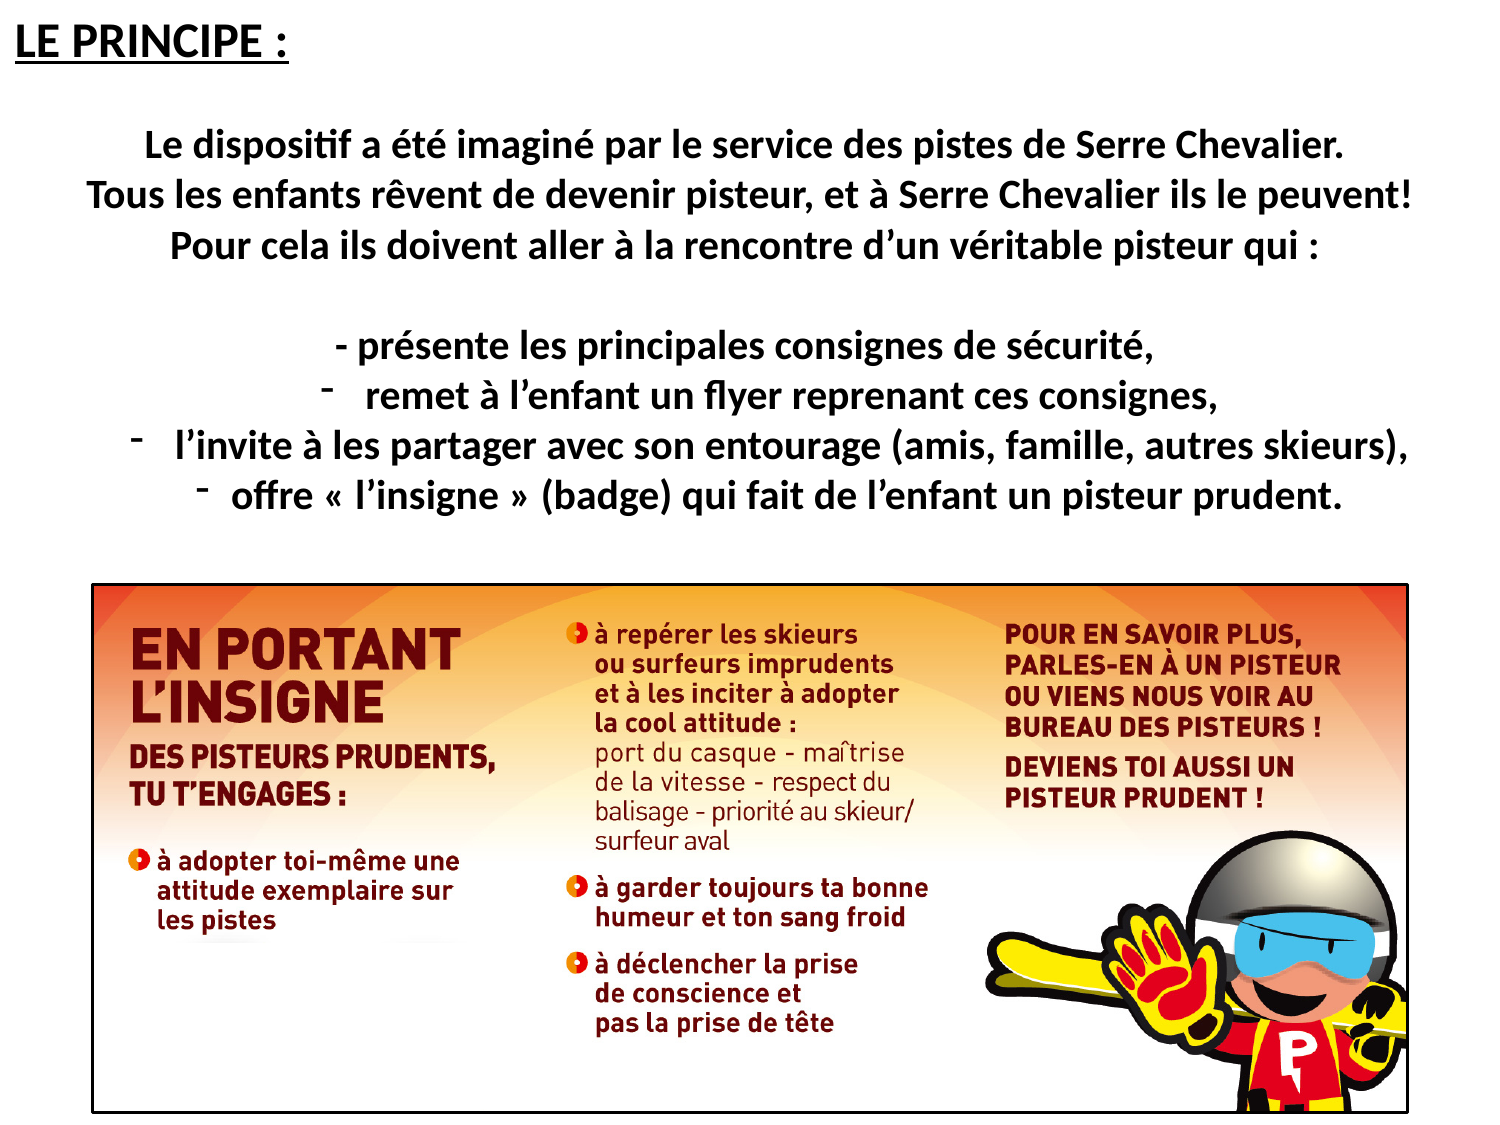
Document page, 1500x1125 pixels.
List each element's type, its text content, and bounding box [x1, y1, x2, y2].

picture [93, 585, 1407, 1112]
text_box LE PRINCIPE : Le dispositif a été imaginé par le service des pistes de Serre Chevalier. Tous les enfants rêvent de devenir pisteur, et à Serre Chevalier ils le peuvent! Pour cela ils doivent aller à la rencontre d’un véritable pisteur qui : - présente les principales consignes de sécurité, remet à l’enfant un flyer reprenant ces consignes, l’invite à les partager avec son entourage (amis, famille, autres skieurs), offre « l’insigne » (badge) qui fait de l’enfant un pisteur prudent. [0, 0, 1500, 575]
